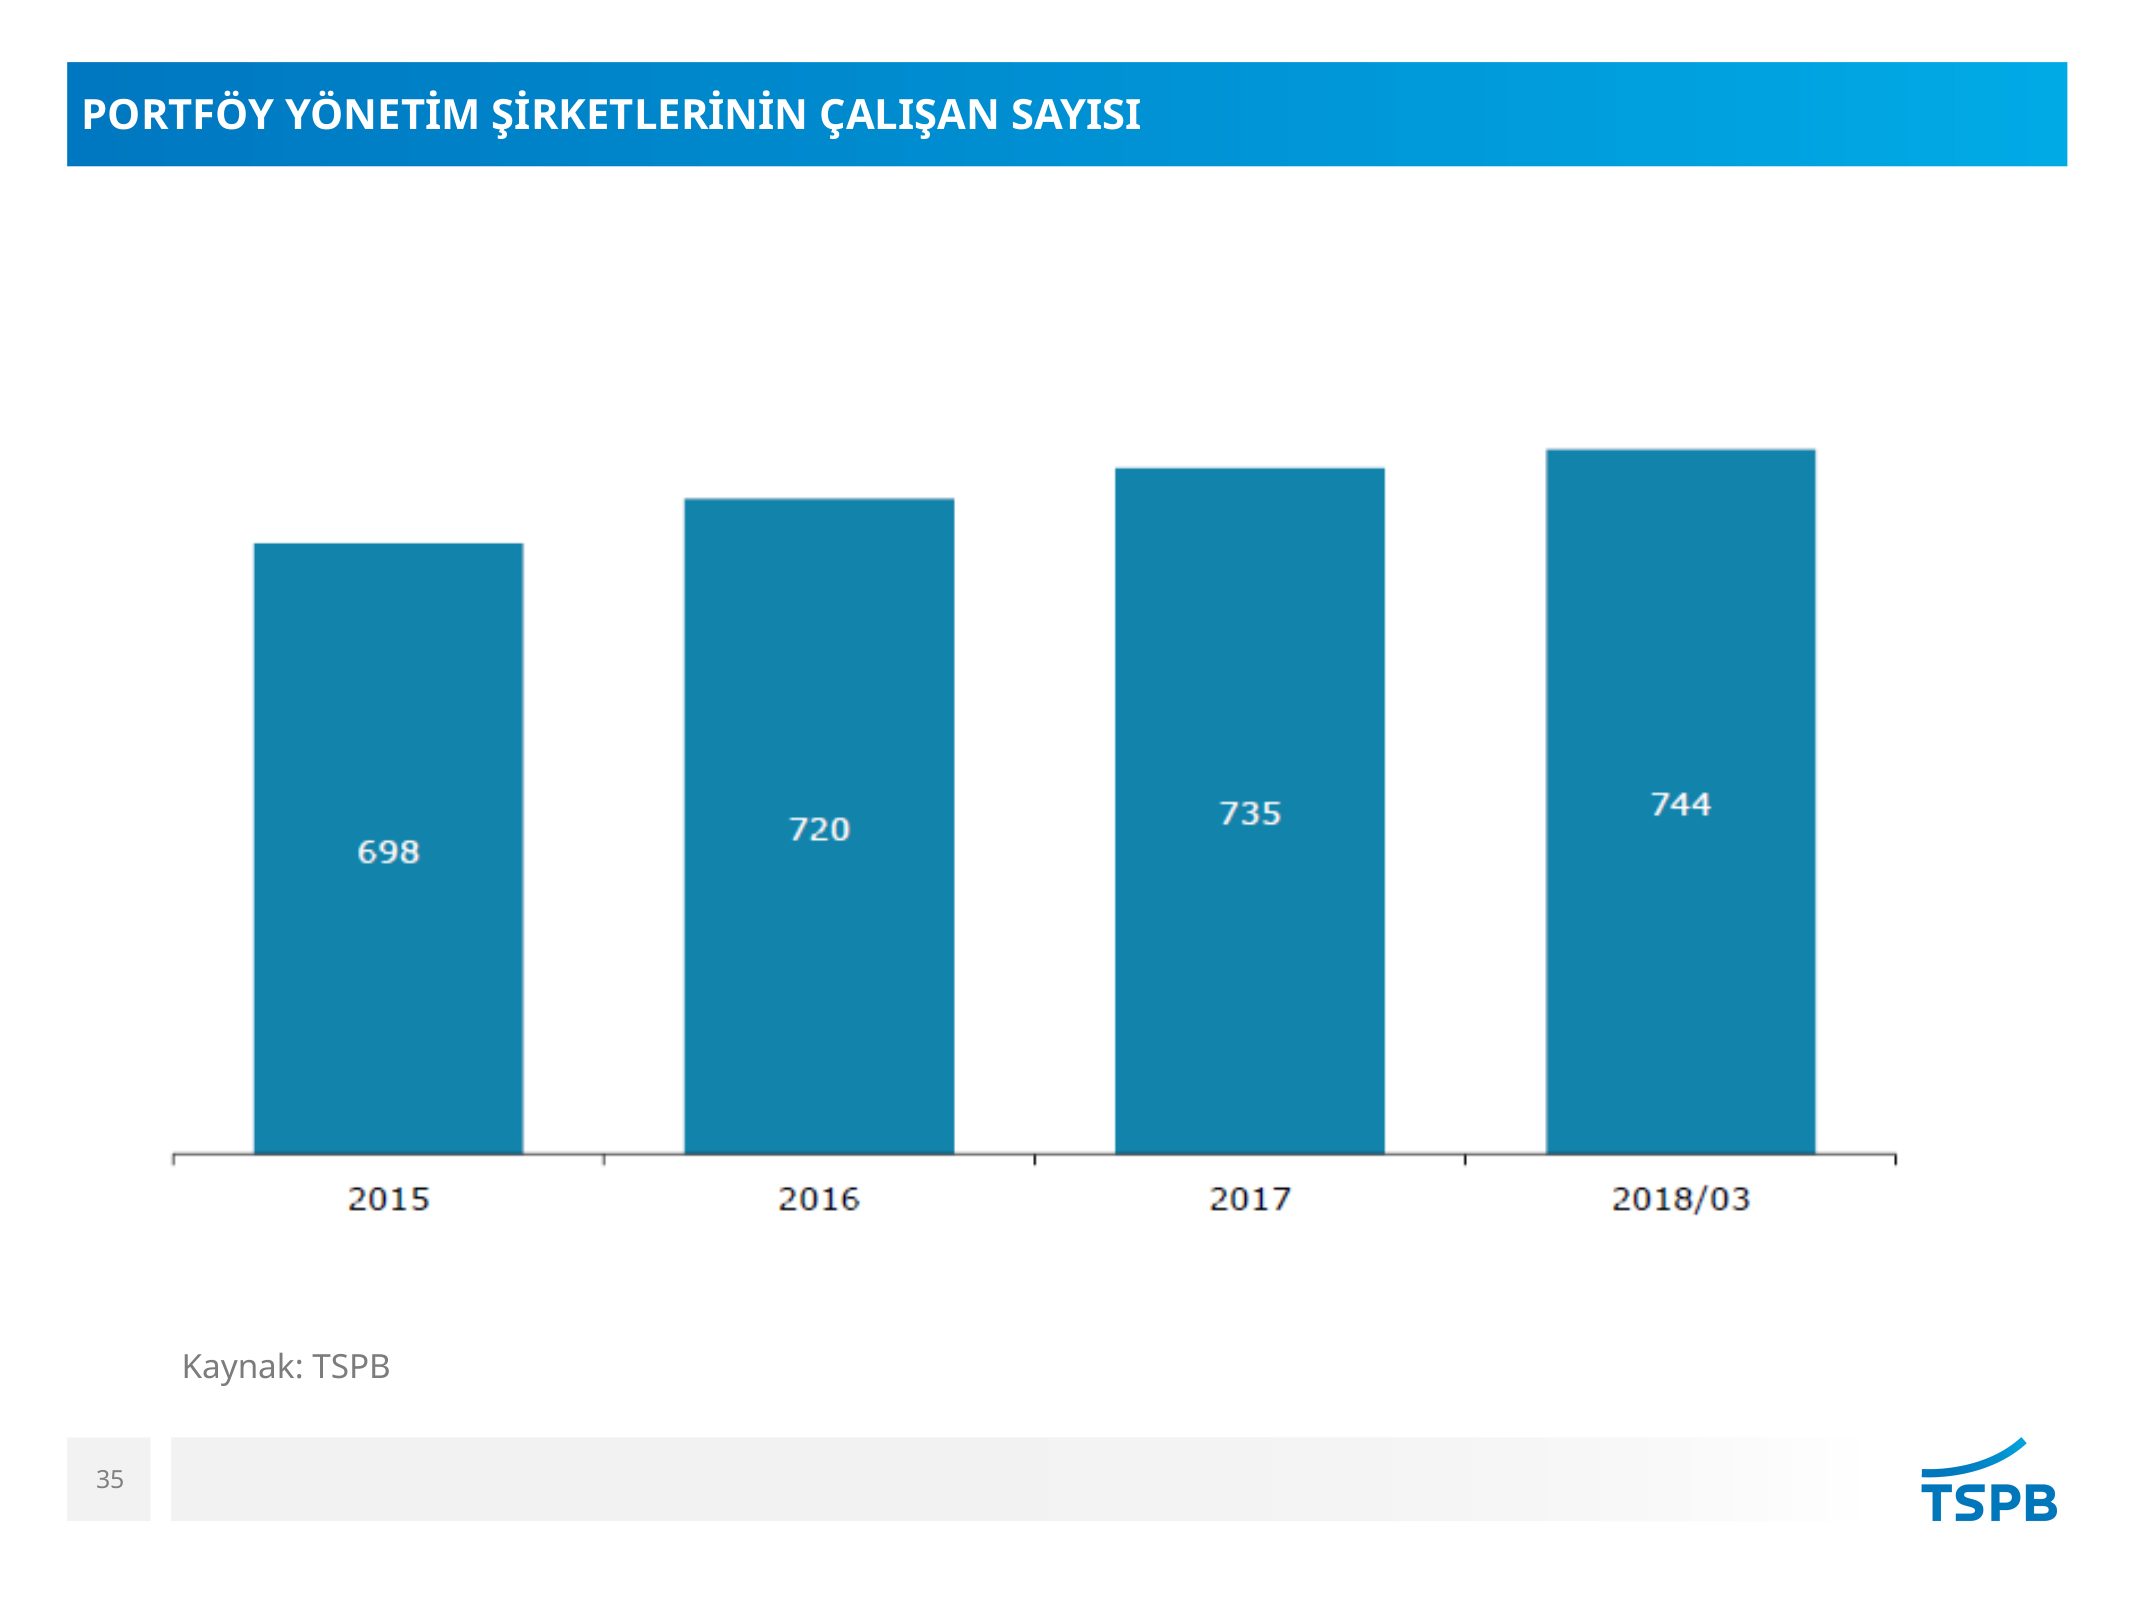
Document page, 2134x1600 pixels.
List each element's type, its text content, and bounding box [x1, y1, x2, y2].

slide_number 35 [66, 1437, 155, 1523]
text_box Kaynak: TSPB [166, 1337, 605, 1438]
title PORTFÖY YÖNETİM ŞİRKETLERİNİN ÇALIŞAN SAYISI [66, 64, 2067, 163]
picture [0, 0, 2134, 1600]
